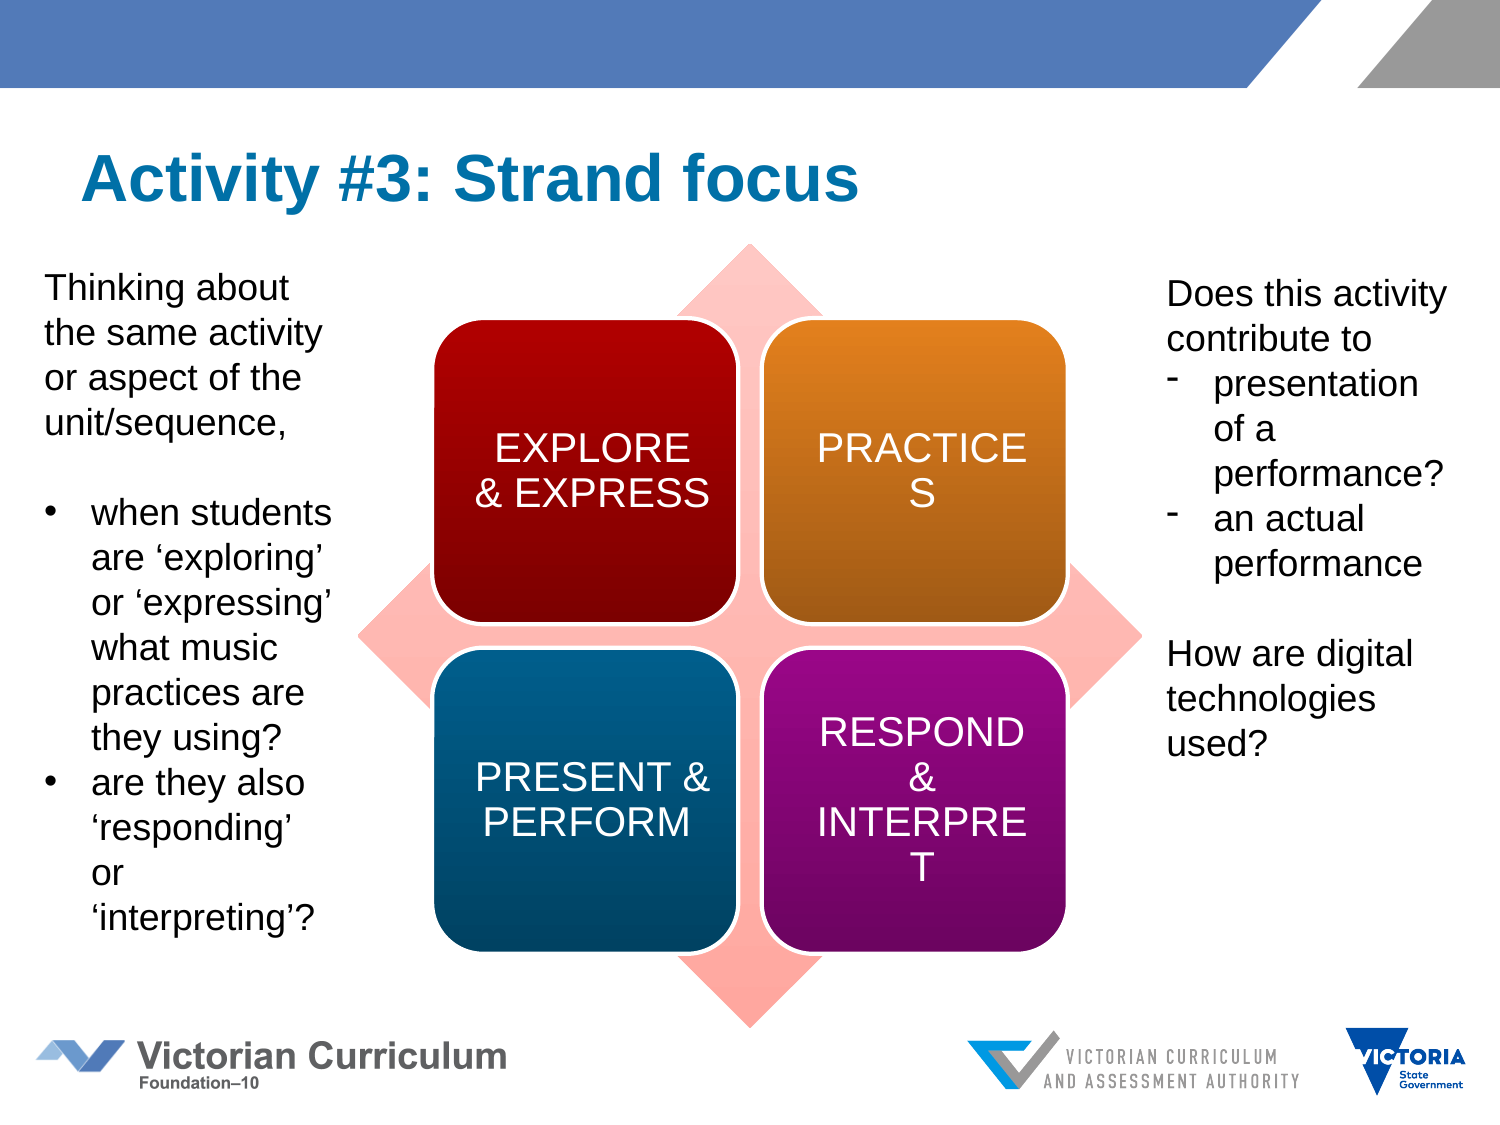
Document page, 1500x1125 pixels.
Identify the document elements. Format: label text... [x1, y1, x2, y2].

text_box Thinking about the same activity or aspect of the unit/sequence, when students are ‘exploring’ or ‘expressing’ what music practices are they using? are they also ‘responding’ or ‘interpreting’? [29, 255, 199, 946]
title Activity #3: Strand focus [64, 94, 1459, 256]
text_box Does this activity contribute to presentation of a performance? an actual performance How are digital technologies used? [1299, 261, 1471, 817]
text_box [204, 243, 1296, 1029]
picture [0, 0, 1500, 1125]
